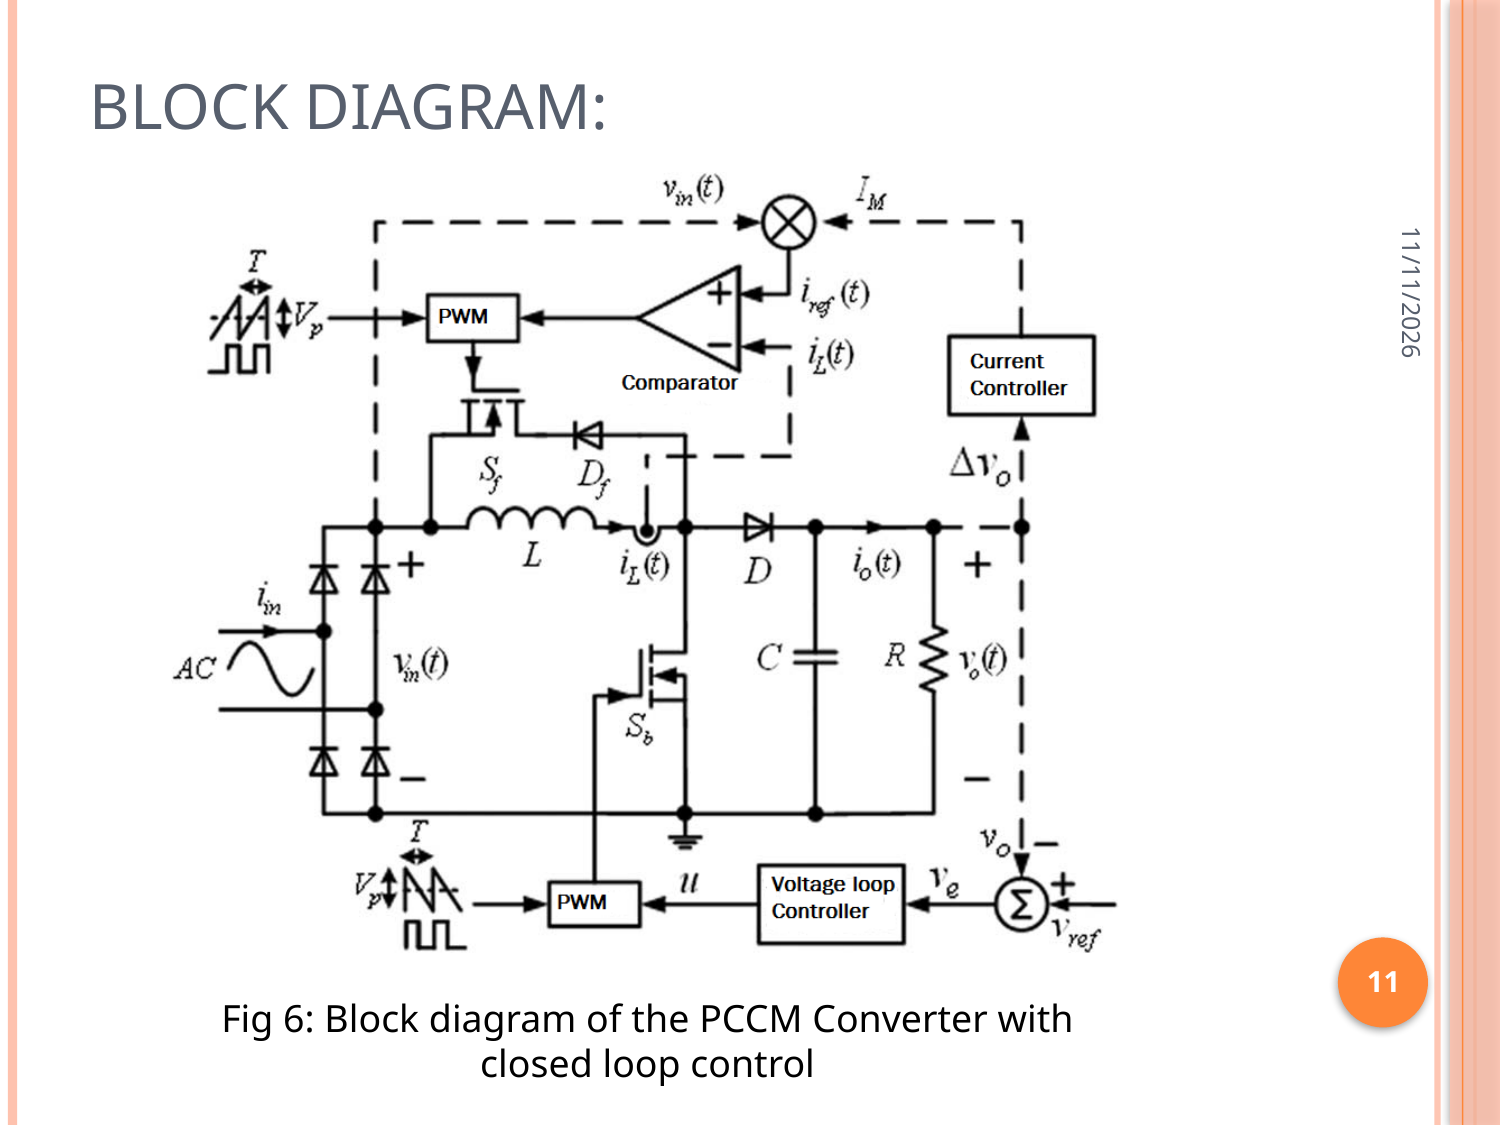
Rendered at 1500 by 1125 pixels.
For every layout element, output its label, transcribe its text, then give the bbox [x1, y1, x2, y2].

text_box Fig 6: Block diagram of the PCCM Converter with closed loop control [206, 987, 1090, 1093]
picture [170, 172, 1261, 953]
title Block diagram: [75, 45, 1300, 149]
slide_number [1378, 43, 1442, 374]
slide_number 11 [1333, 940, 1434, 1027]
